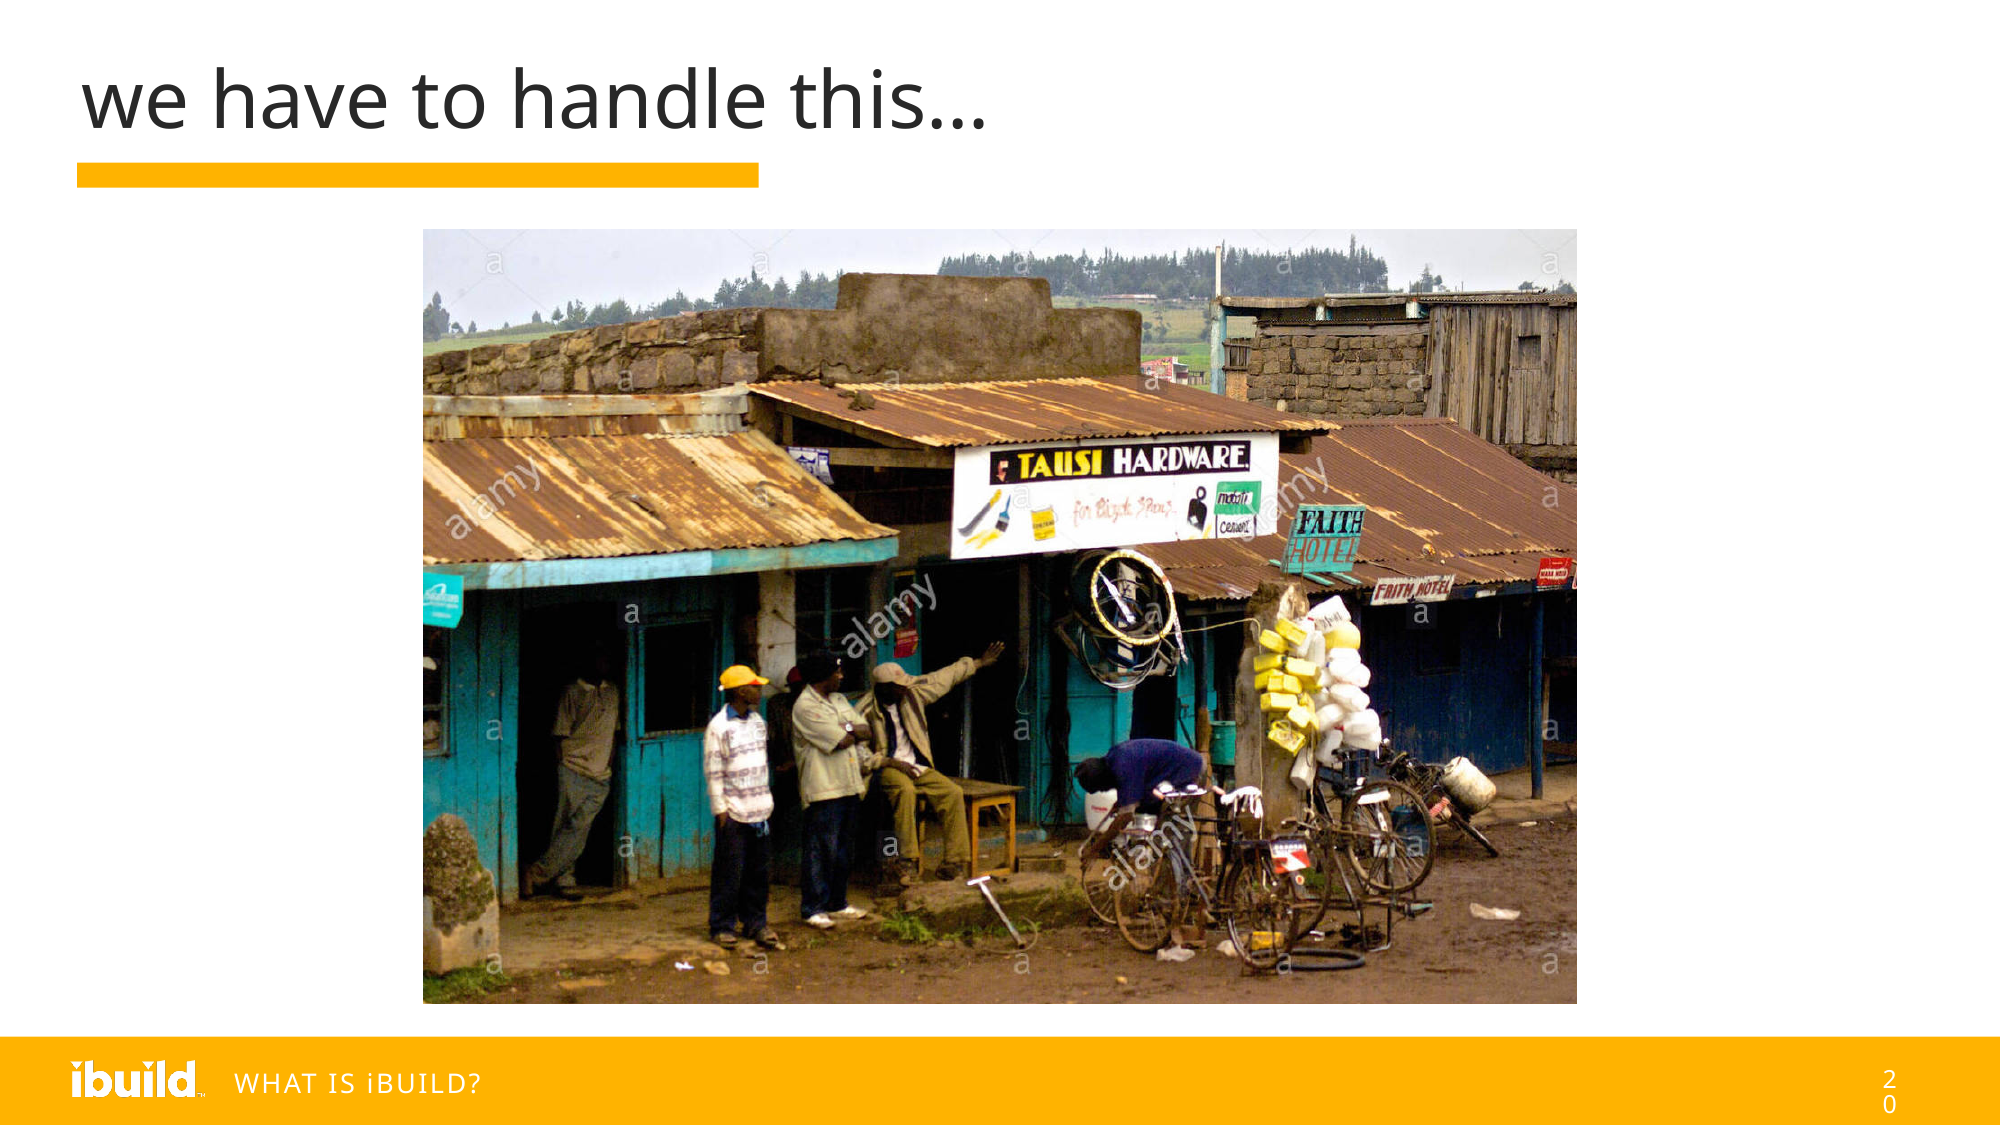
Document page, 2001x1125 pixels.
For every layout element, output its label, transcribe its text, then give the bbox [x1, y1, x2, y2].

text_box [77, 162, 759, 188]
slide_number 20 [1874, 1058, 1907, 1104]
text_box [0, 1036, 2000, 1125]
picture [423, 229, 1577, 1004]
text_box we have to handle this… [74, 52, 1037, 230]
picture [70, 1060, 206, 1099]
text_box What is ibuild? [226, 1058, 489, 1107]
